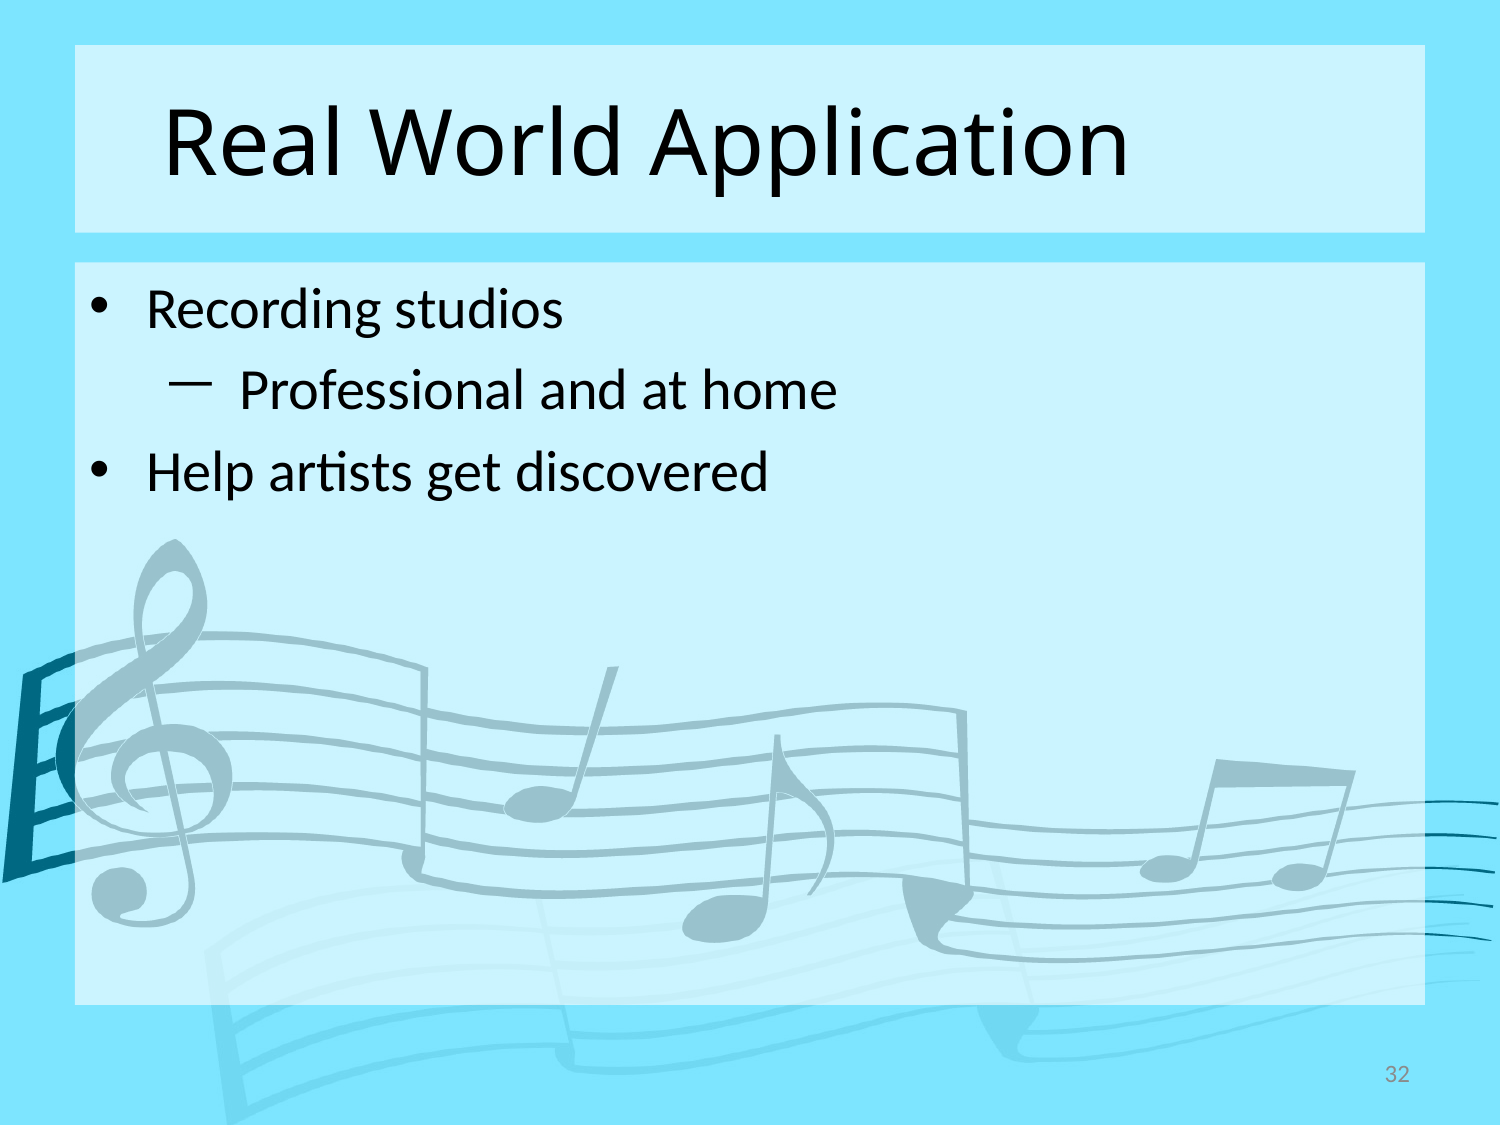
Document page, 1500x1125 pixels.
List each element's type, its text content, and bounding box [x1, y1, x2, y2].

list [0, 0, 1500, 536]
title Real World Application [75, 45, 1425, 233]
text_box Recording studios Professional and at home Help artists get discovered [74, 262, 1425, 535]
picture [0, 537, 1500, 1125]
